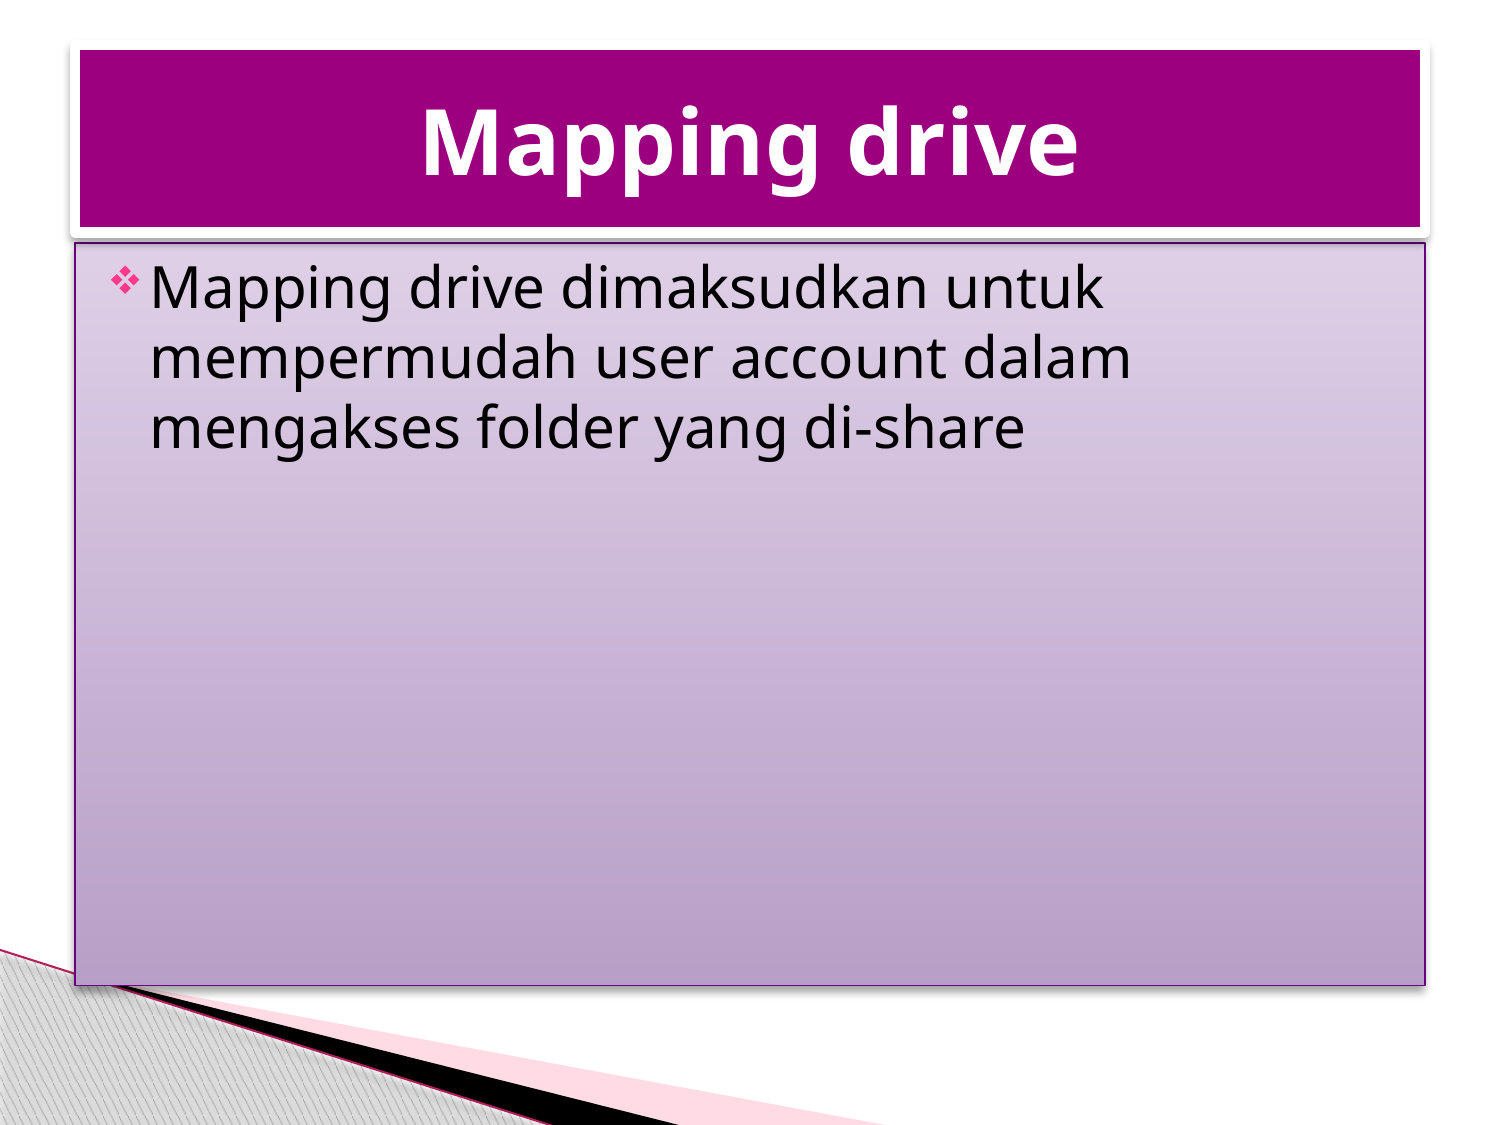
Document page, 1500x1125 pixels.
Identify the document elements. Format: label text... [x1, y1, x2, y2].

list Mapping drive dimaksudkan untuk mempermudah user account dalam mengakses folder yang di-share [74, 249, 1426, 986]
title Mapping drive [70, 40, 1430, 238]
